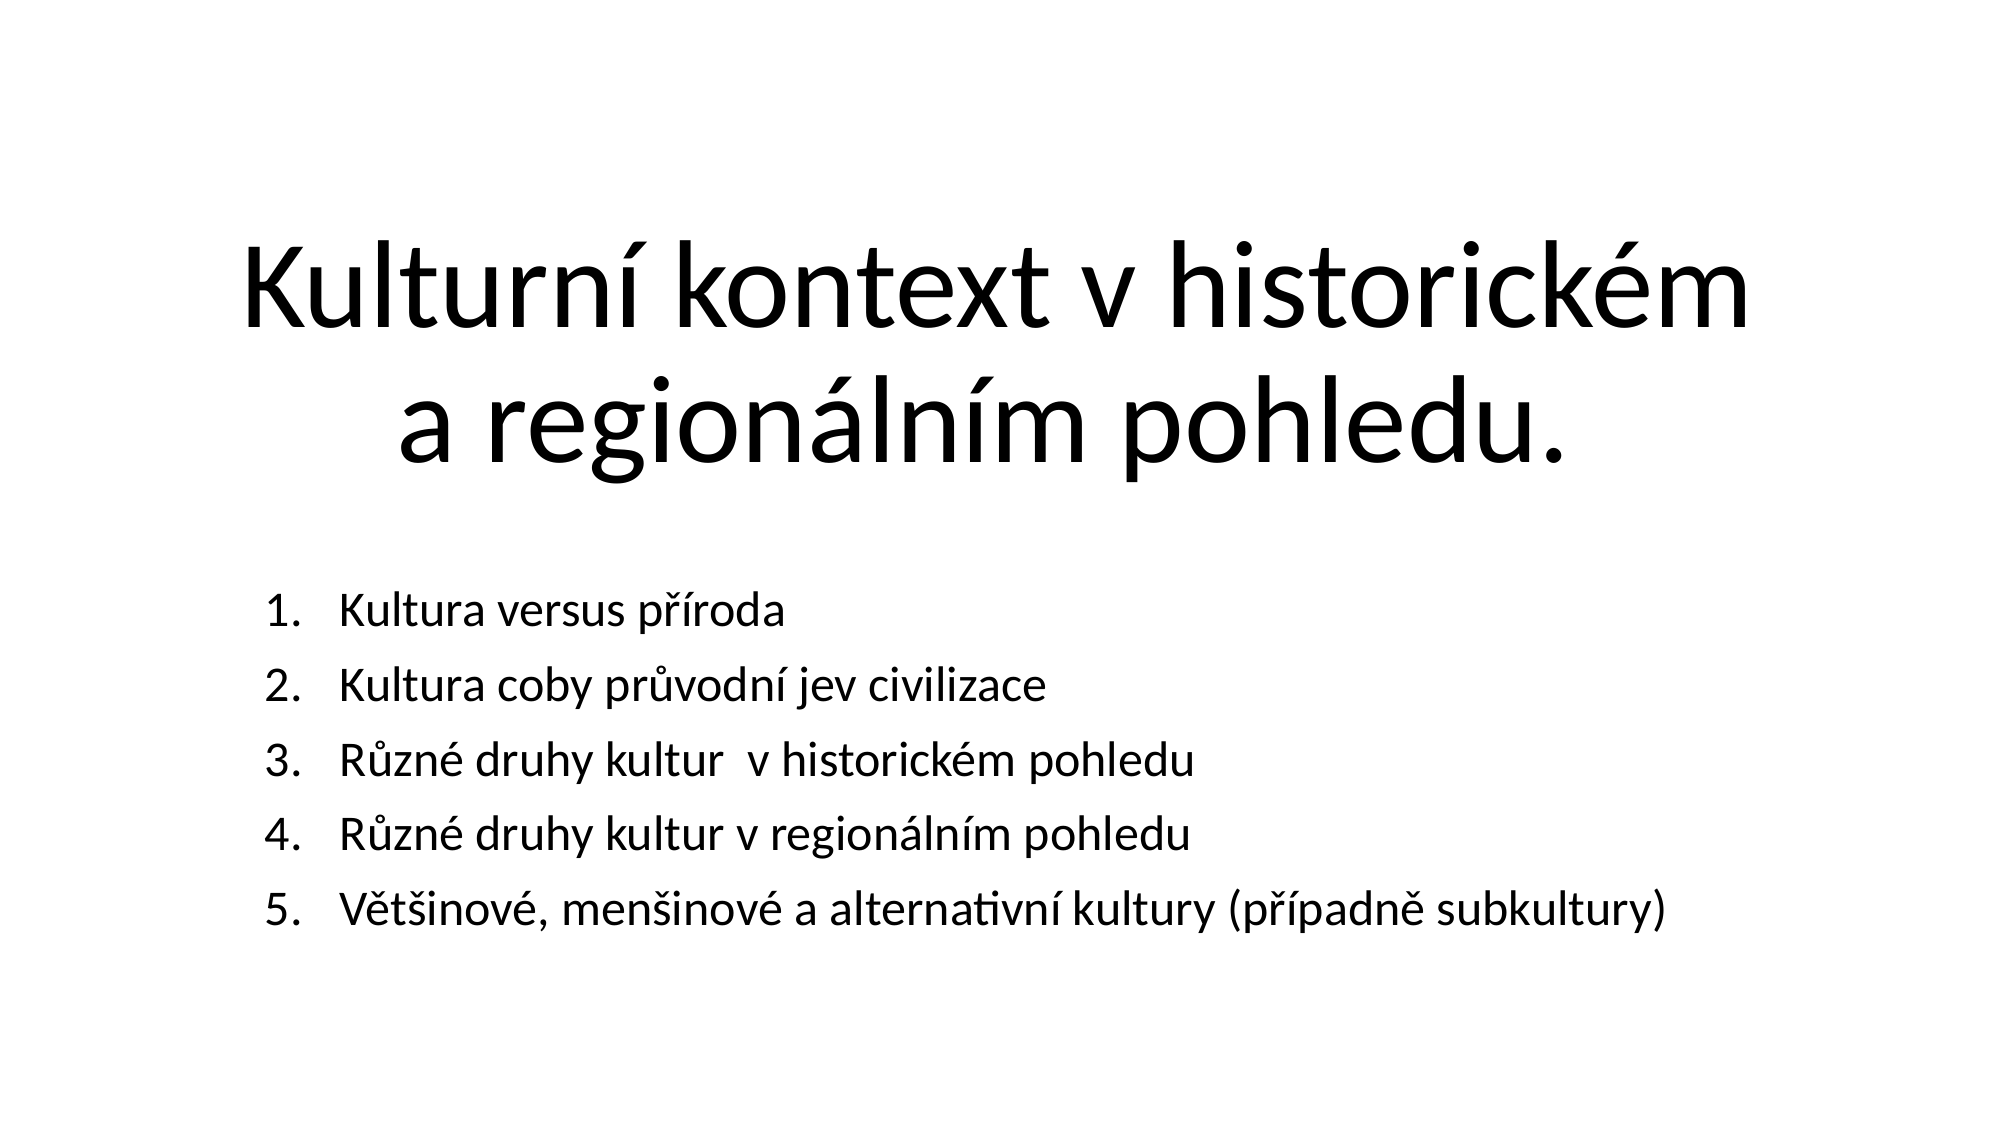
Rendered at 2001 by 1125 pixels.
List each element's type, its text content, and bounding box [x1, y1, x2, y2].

title Kulturní kontext v historickém a regionálním pohledu. [214, 109, 1781, 497]
subtitle Kultura versus příroda Kultura coby průvodní jev civilizace Různé druhy kultur v historickém pohledu Různé druhy kultur v regionálním pohledu Většinové, menšinové a alternativní kultury (případně subkultury) [249, 575, 1750, 1064]
